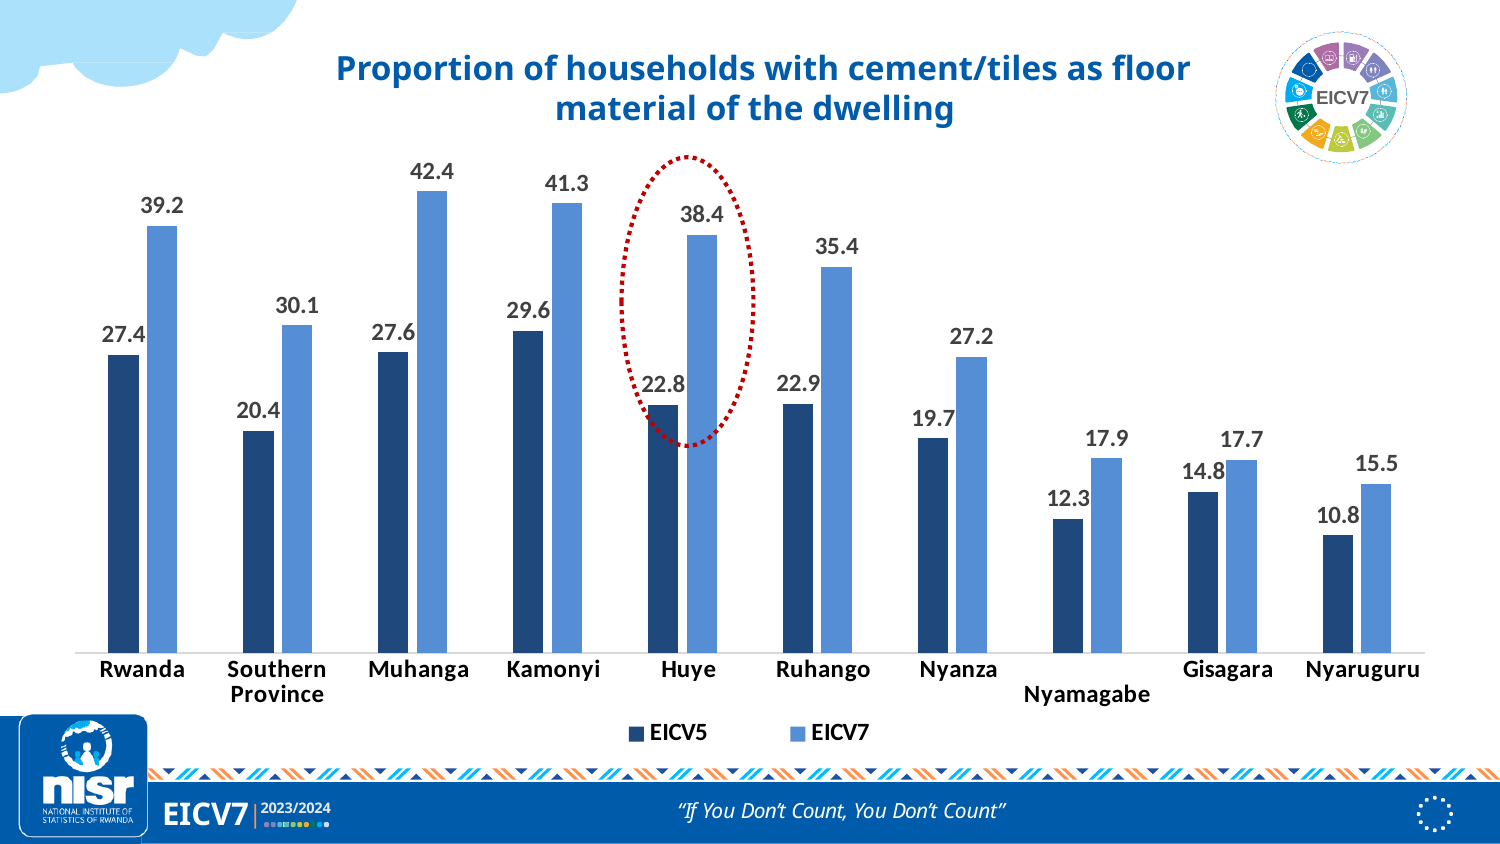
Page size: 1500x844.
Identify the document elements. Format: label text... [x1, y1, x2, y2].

chart [49, 160, 1451, 770]
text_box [1275, 31, 1408, 158]
text_box [0, 0, 297, 94]
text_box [1277, 112, 1285, 131]
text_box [0, 713, 1500, 844]
title Proportion of households with cement/tiles as floor material of the dwelling [317, 46, 1202, 128]
